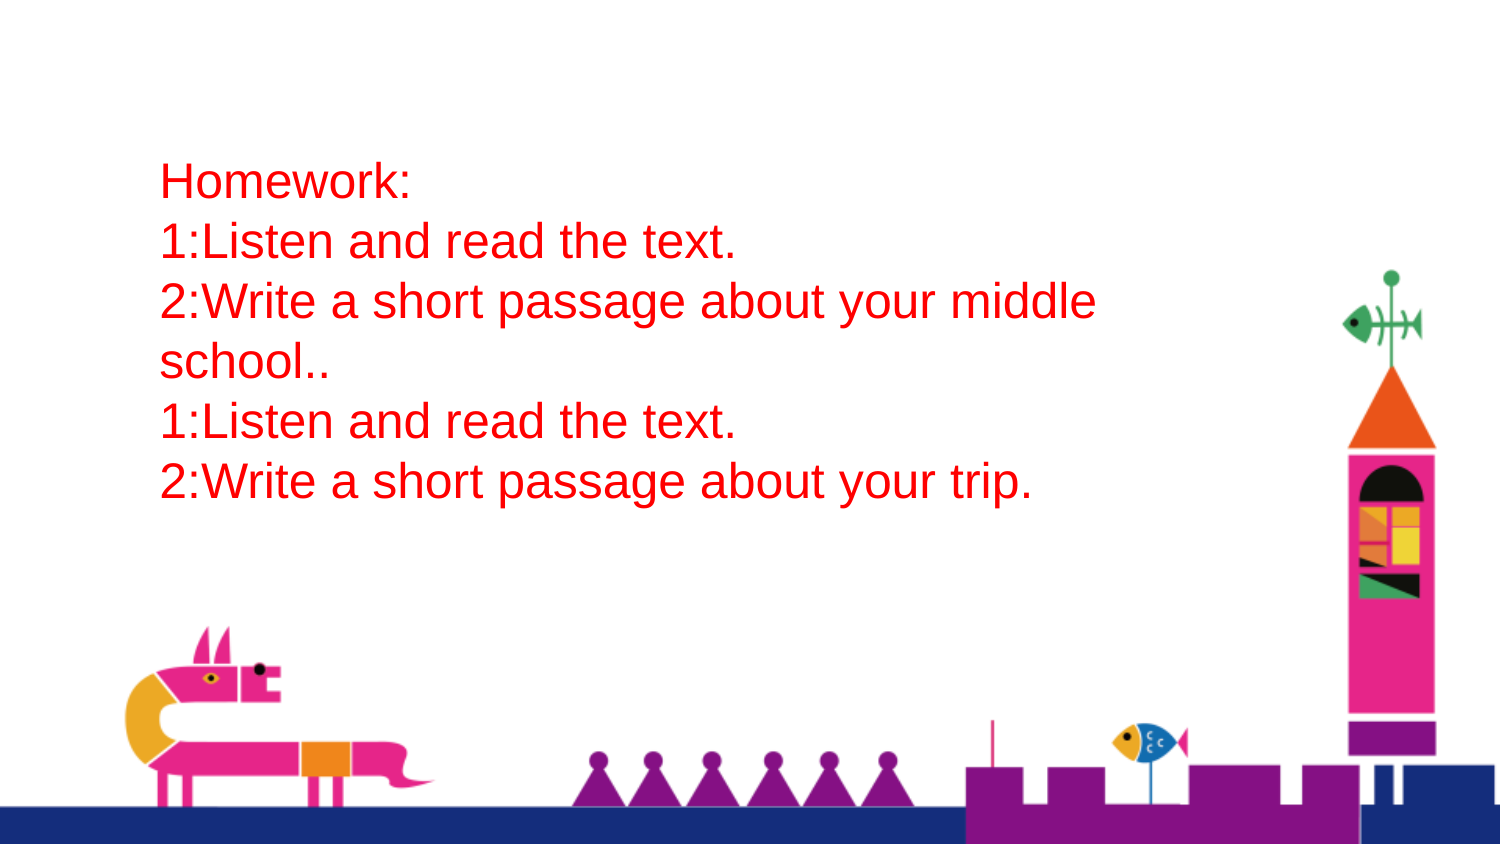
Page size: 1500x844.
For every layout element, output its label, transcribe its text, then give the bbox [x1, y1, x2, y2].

text_box Homework: 1:Listen and read the text. 2:Write a short passage about your middle school.. 1:Listen and read the text. 2:Write a short passage about your trip. [148, 142, 1141, 514]
picture [0, 0, 1500, 844]
